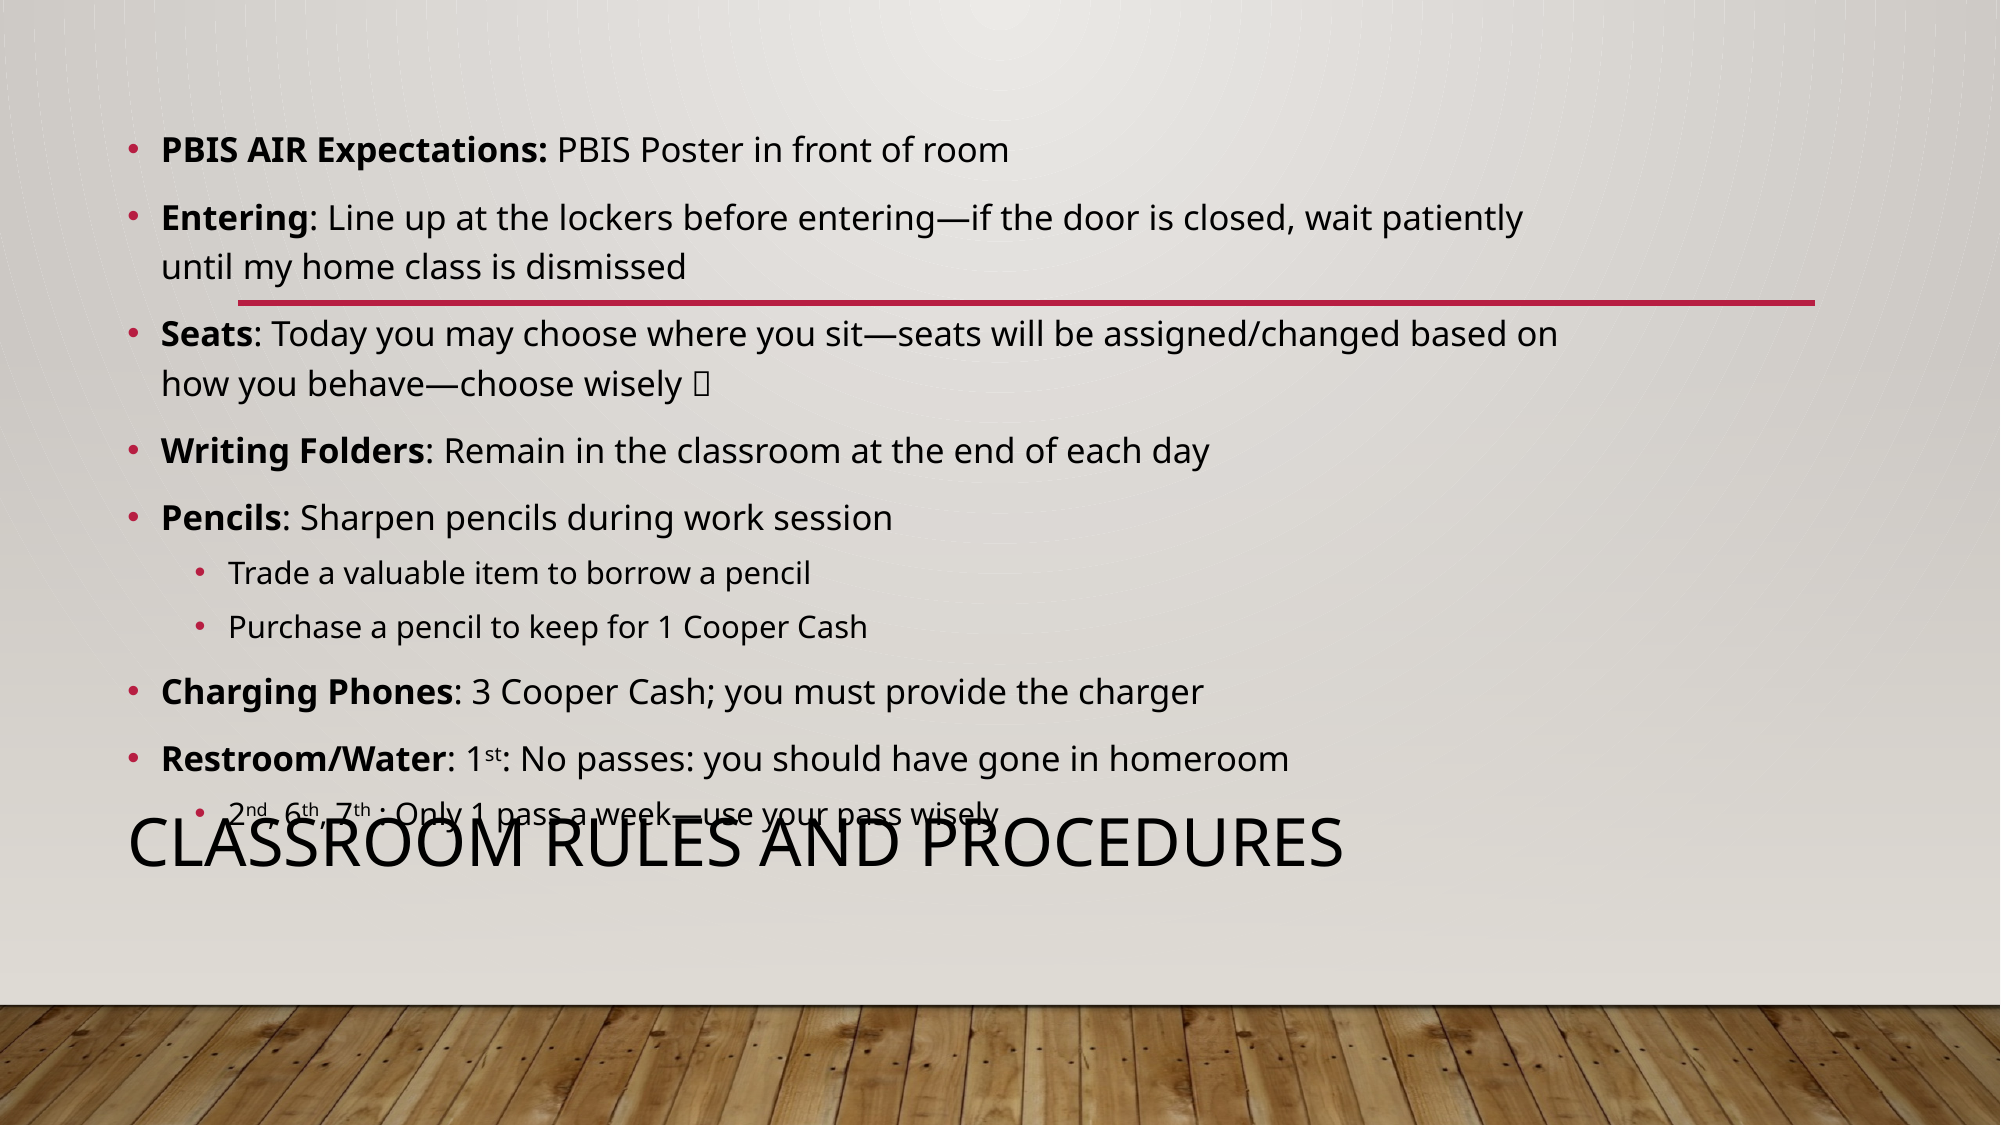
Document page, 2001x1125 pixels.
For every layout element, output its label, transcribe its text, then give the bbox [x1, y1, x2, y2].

list PBIS AIR Expectations: PBIS Poster in front of room Entering: Line up at the lockers before entering—if the door is closed, wait patiently until my home class is dismissed Seats: Today you may choose where you sit—seats will be assigned/changed based on how you behave—choose wisely  Writing Folders: Remain in the classroom at the end of each day Pencils: Sharpen pencils during work session Trade a valuable item to borrow a pencil Purchase a pencil to keep for 1 Cooper Cash Charging Phones: 3 Cooper Cash; you must provide the charger Restroom/Water: 1st: No passes: you should have gone in homeroom 2nd, 6th, 7th : Only 1 pass a week—use your pass wisely [112, 112, 1608, 847]
title Classroom Rules and Procedures [112, 801, 1640, 984]
picture [0, 1005, 2000, 1125]
